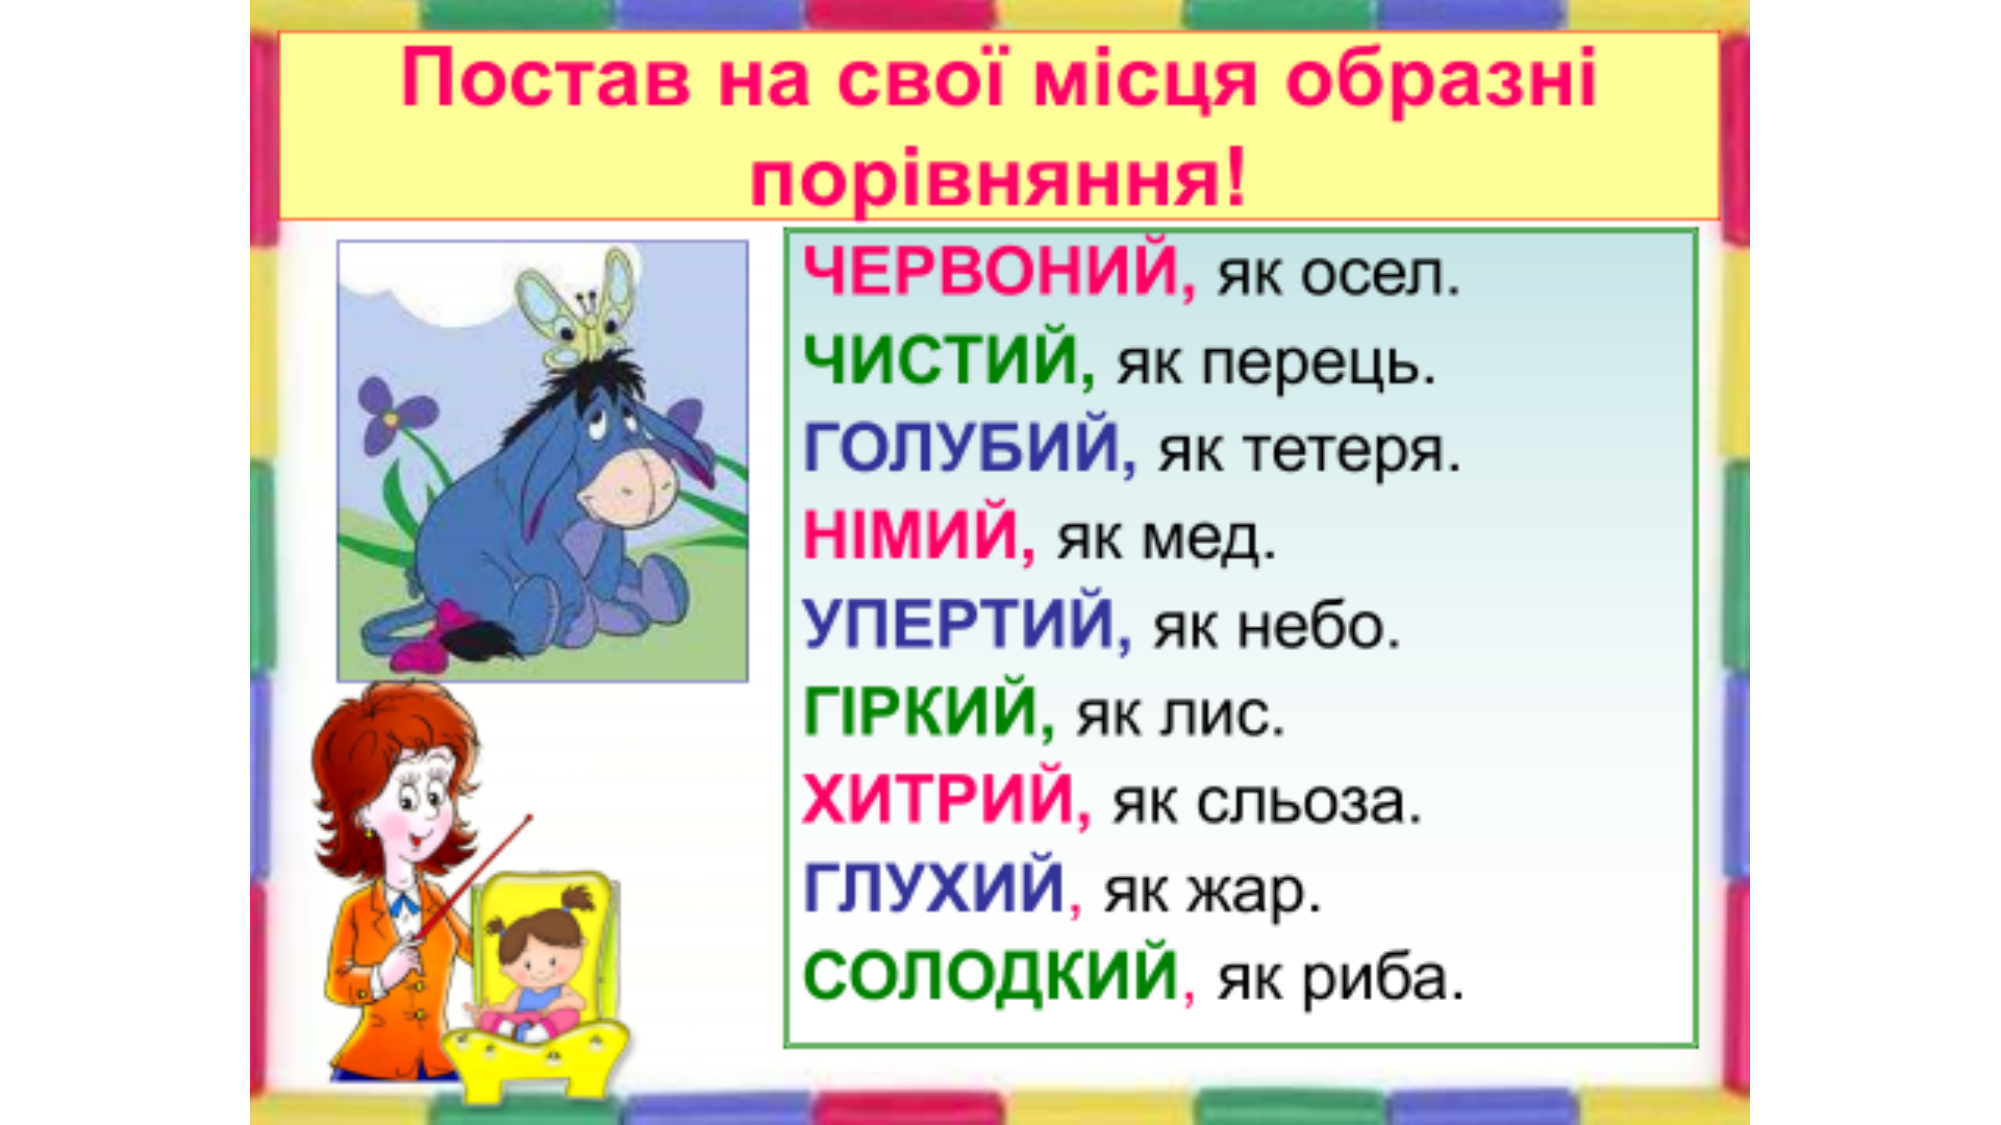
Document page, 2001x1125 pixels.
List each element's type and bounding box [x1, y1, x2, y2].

picture [250, 0, 1750, 1125]
